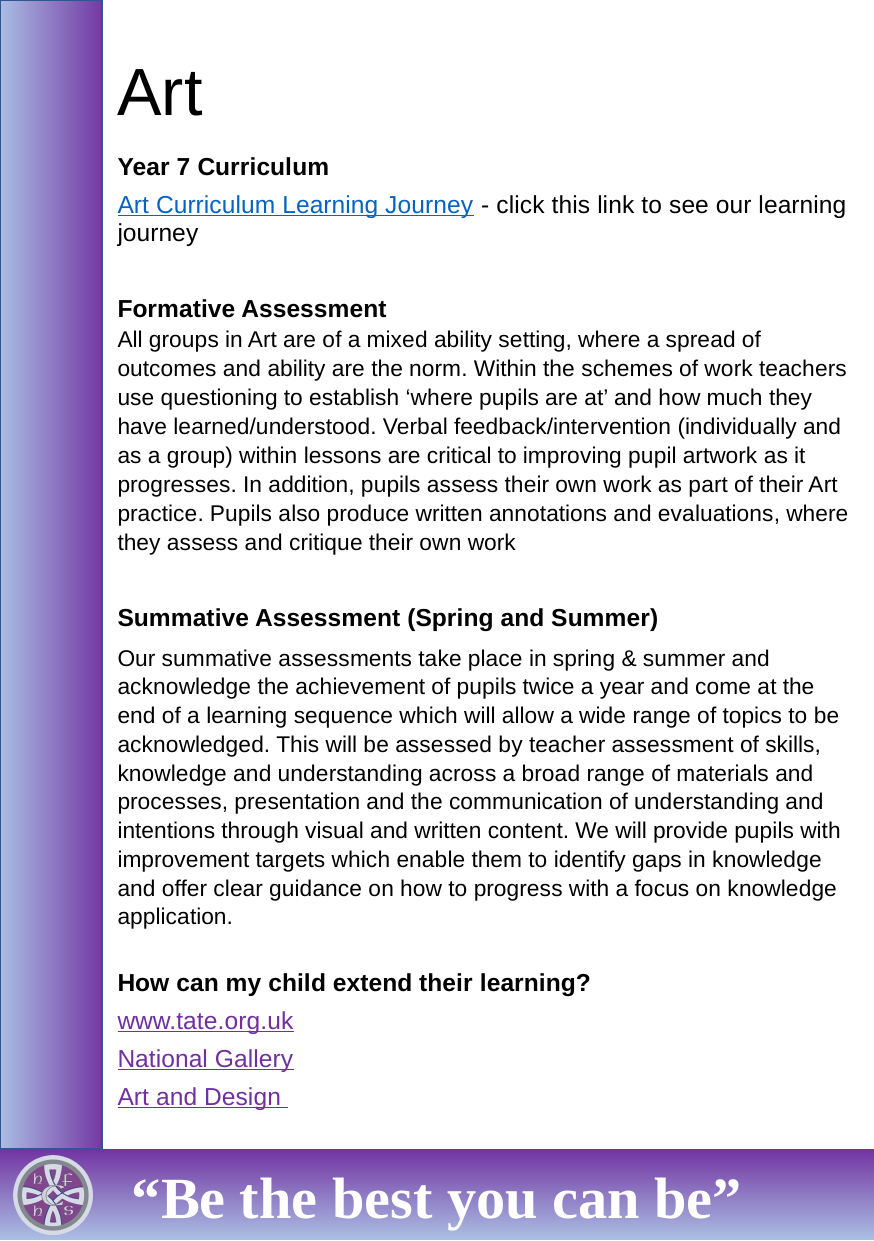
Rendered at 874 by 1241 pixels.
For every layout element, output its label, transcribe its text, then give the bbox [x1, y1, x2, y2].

picture [13, 1155, 93, 1235]
list Year 7 Curriculum Art Curriculum Learning Journey - click this link to see our learning journey Formative Assessment All groups in Art are of a mixed ability setting, where a spread of outcomes and ability are the norm. Within the schemes of work teachers use questioning to establish ‘where pupils are at’ and how much they have learned/understood. Verbal feedback/intervention (individually and as a group) within lessons are critical to improving pupil artwork as it progresses. In addition, pupils assess their own work as part of their Art practice. Pupils also produce written annotations and evaluations, where they assess and critique their own work Summative Assessment (Spring and Summer) Our summative assessments take place in spring & summer and acknowledge the achievement of pupils twice a year and come at the end of a learning sequence which will allow a wide range of topics to be acknowledged. This will be assessed by teacher assessment of skills, knowledge and understanding across a broad range of materials and processes, presentation and the communication of understanding and intentions through visual and written content. We will provide pupils with improvement targets which enable them to identify gaps in knowledge and offer clear guidance on how to progress with a focus on knowledge application. How can my child extend their learning? www.tate.org.uk National Gallery Art and Design [109, 149, 862, 1121]
title Art [109, 30, 862, 149]
